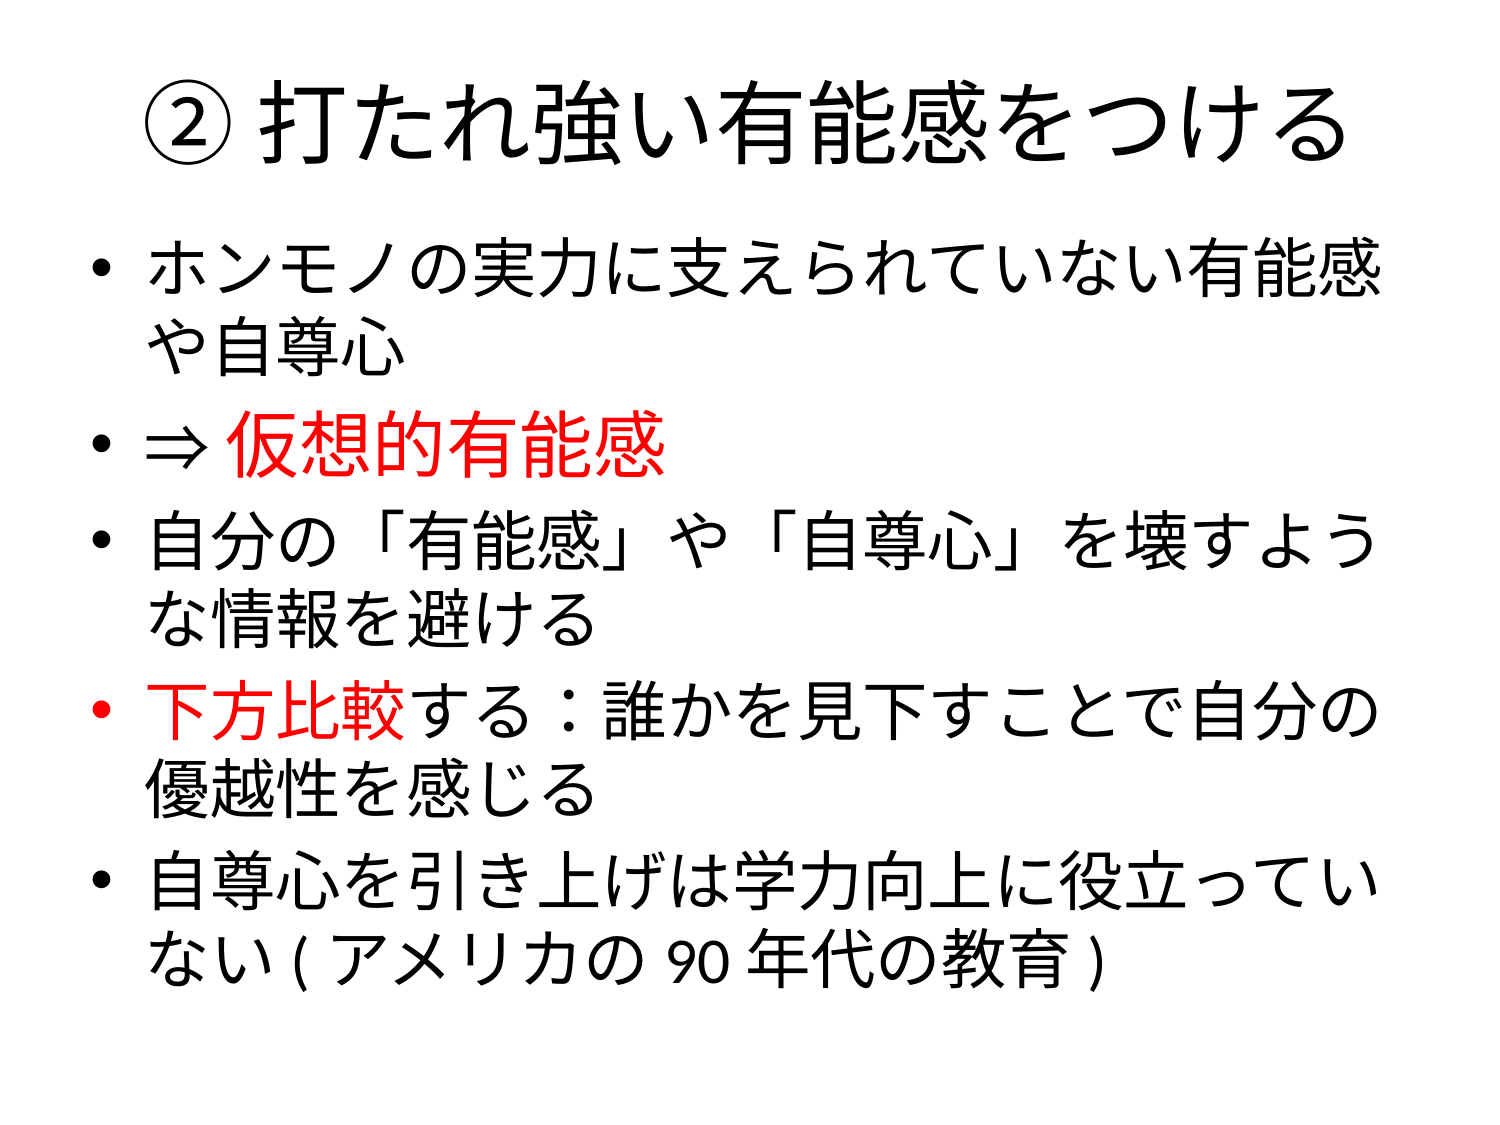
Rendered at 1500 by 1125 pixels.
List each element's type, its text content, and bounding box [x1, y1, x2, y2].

list ホンモノの実力に支えられていない有能感や自尊心 ⇒仮想的有能感 自分の「有能感」や「自尊心」を壊すような情報を避ける 下方比較する：誰かを見下すことで自分の優越性を感じる 自尊心を引き上げは学力向上に役立っていない(アメリカの90年代の教育) [75, 219, 1425, 1005]
title ②打たれ強い有能感をつける [75, 45, 1425, 197]
